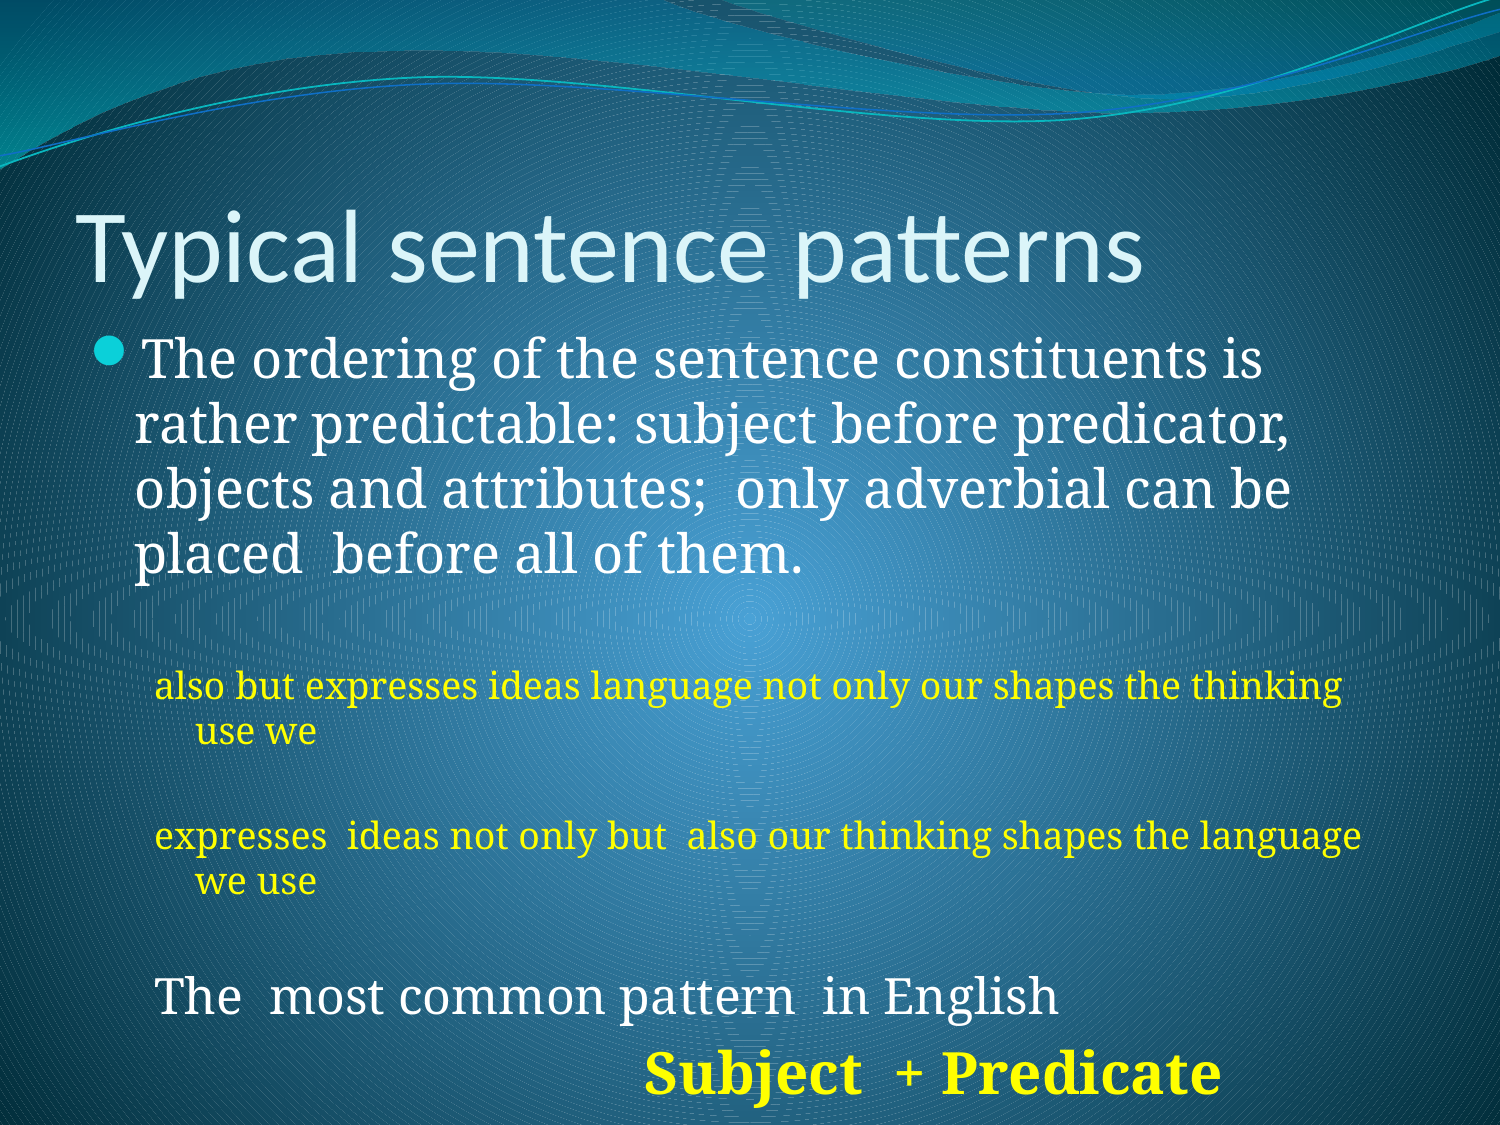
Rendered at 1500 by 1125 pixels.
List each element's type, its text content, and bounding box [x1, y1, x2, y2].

list The ordering of the sentence constituents is rather predictable: subject before predicator, objects and attributes; only adverbial can be placed before all of them. also but expresses ideas language not only our shapes the thinking use we expresses ideas not only but also our thinking shapes the language we use The most common pattern in English Subject + Predicate [75, 317, 1425, 1038]
title Typical sentence patterns [75, 115, 1425, 303]
